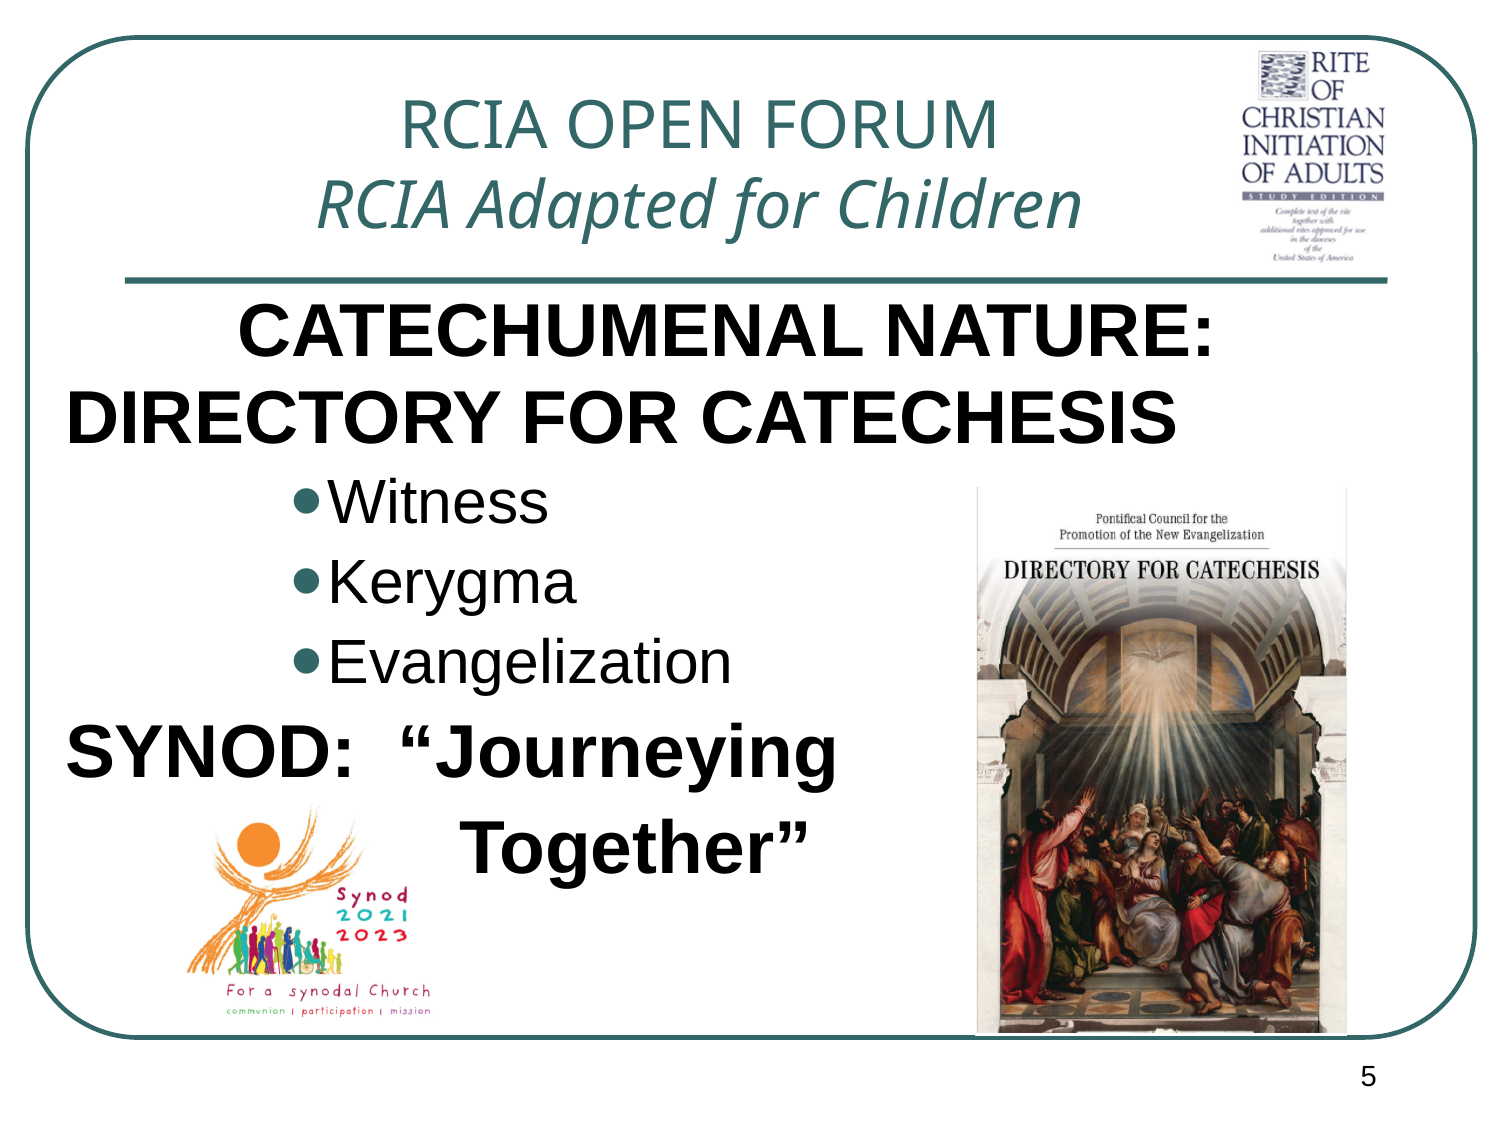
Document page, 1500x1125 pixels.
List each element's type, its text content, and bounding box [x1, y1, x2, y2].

slide_number 5 [1237, 1049, 1500, 1125]
picture [1237, 47, 1390, 264]
picture [974, 484, 1348, 1036]
title RCIA OPEN FORUM RCIA Adapted for Children [68, 61, 1232, 250]
picture [174, 799, 441, 1019]
list CATECHUMENAL NATURE: DIRECTORY FOR CATECHESIS Witness Kerygma Evangelization SYNOD: “Journeying Together” [50, 253, 1425, 1088]
